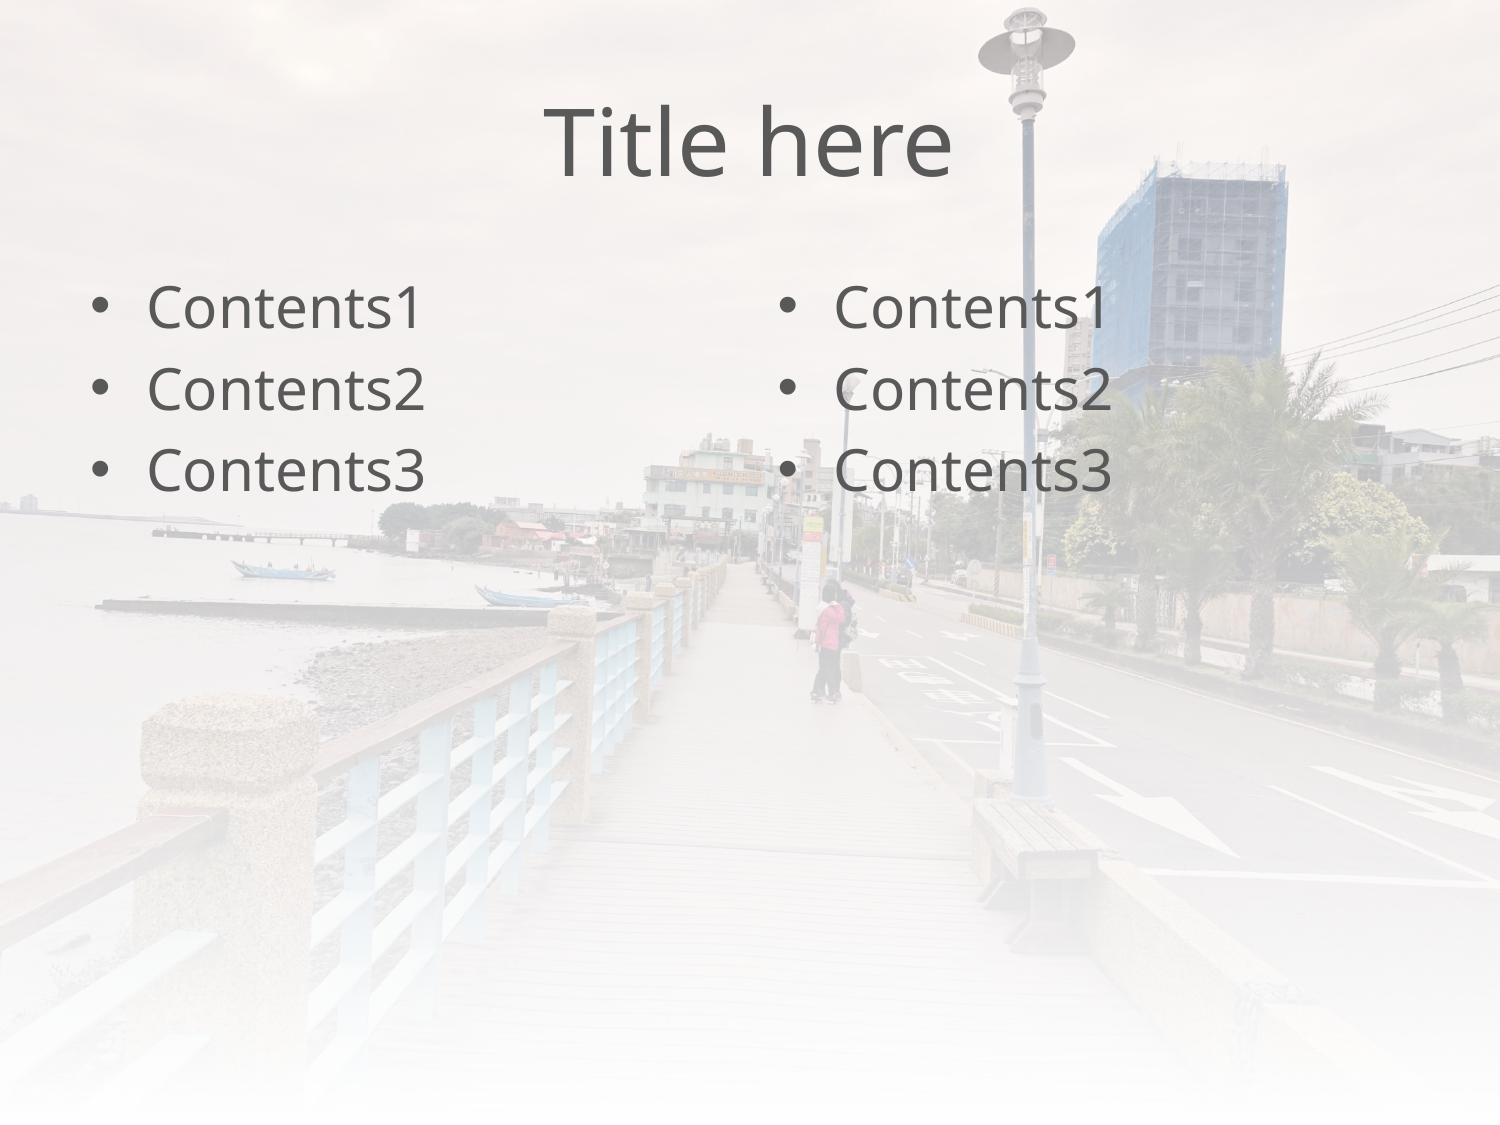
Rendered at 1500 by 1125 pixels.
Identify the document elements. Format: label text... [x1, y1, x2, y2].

title Title here [75, 45, 1425, 233]
list Contents1 Contents2 Contents3 [762, 262, 1425, 1005]
text_box [0, 0, 1500, 1125]
list Contents1 Contents2 Contents3 [75, 262, 738, 1005]
